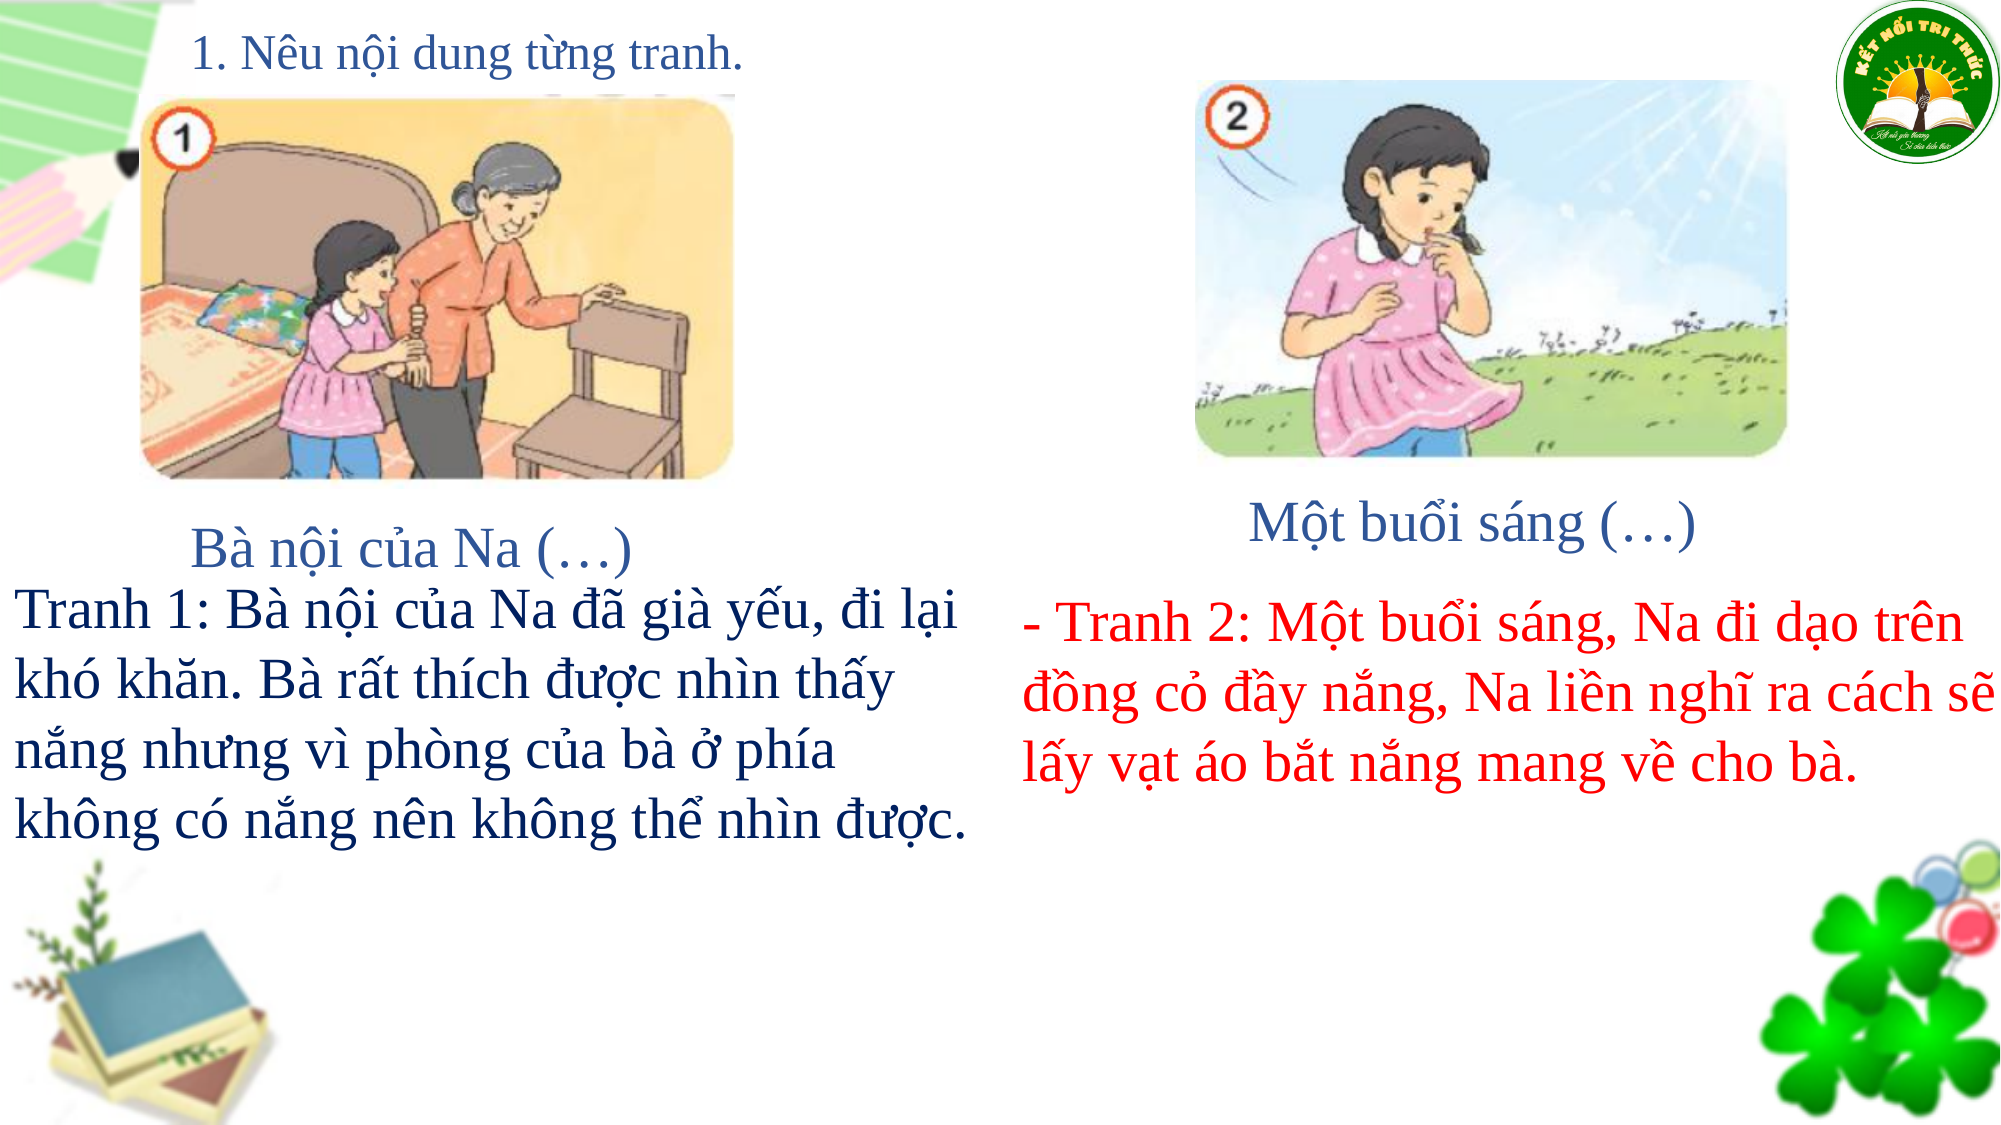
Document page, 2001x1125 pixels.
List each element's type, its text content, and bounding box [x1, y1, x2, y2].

text_box Một buổi sáng (…) [1233, 475, 1840, 560]
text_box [1835, 0, 2000, 164]
text_box Tranh 1: Bà nội của Na đã già yếu, đi lại khó khăn. Bà rất thích được nhìn thấy nắng nhưng vì phòng của bà ở phía không có nắng nên không thể nhìn được. [0, 562, 1000, 948]
picture [0, 0, 2001, 1125]
text_box - Tranh 2: Một buổi sáng, Na đi dạo trên đồng cỏ đầy nắng, Na liền nghĩ ra cách sẽ lấy vạt áo bắt nắng mang về cho bà. [1008, 575, 2000, 891]
text_box 1. Nêu nội dung từng tranh. [175, 12, 993, 87]
text_box Bà nội của Na (…) [175, 501, 1176, 587]
